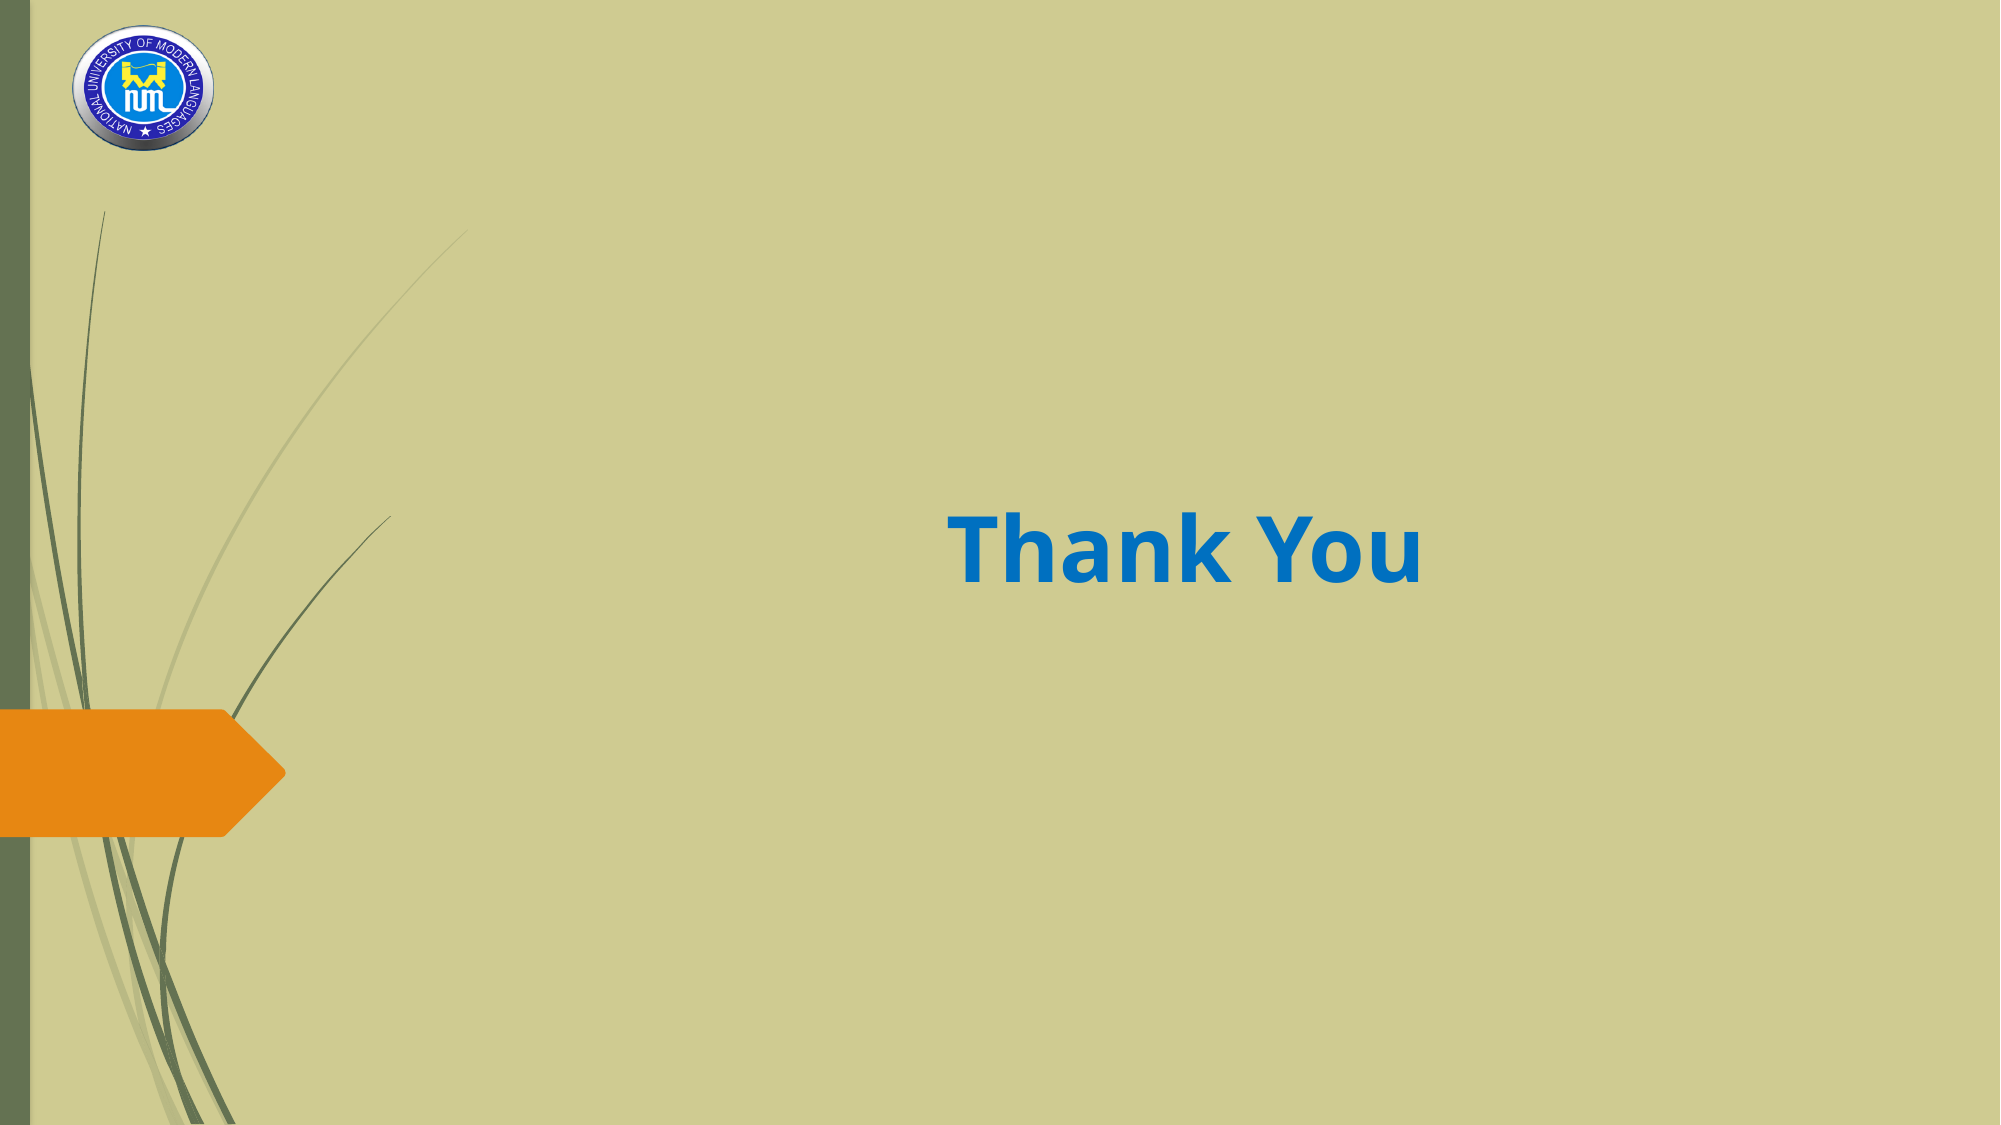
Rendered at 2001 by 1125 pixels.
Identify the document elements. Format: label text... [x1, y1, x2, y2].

subtitle Thank You [395, 173, 1953, 1103]
picture [71, 25, 214, 151]
